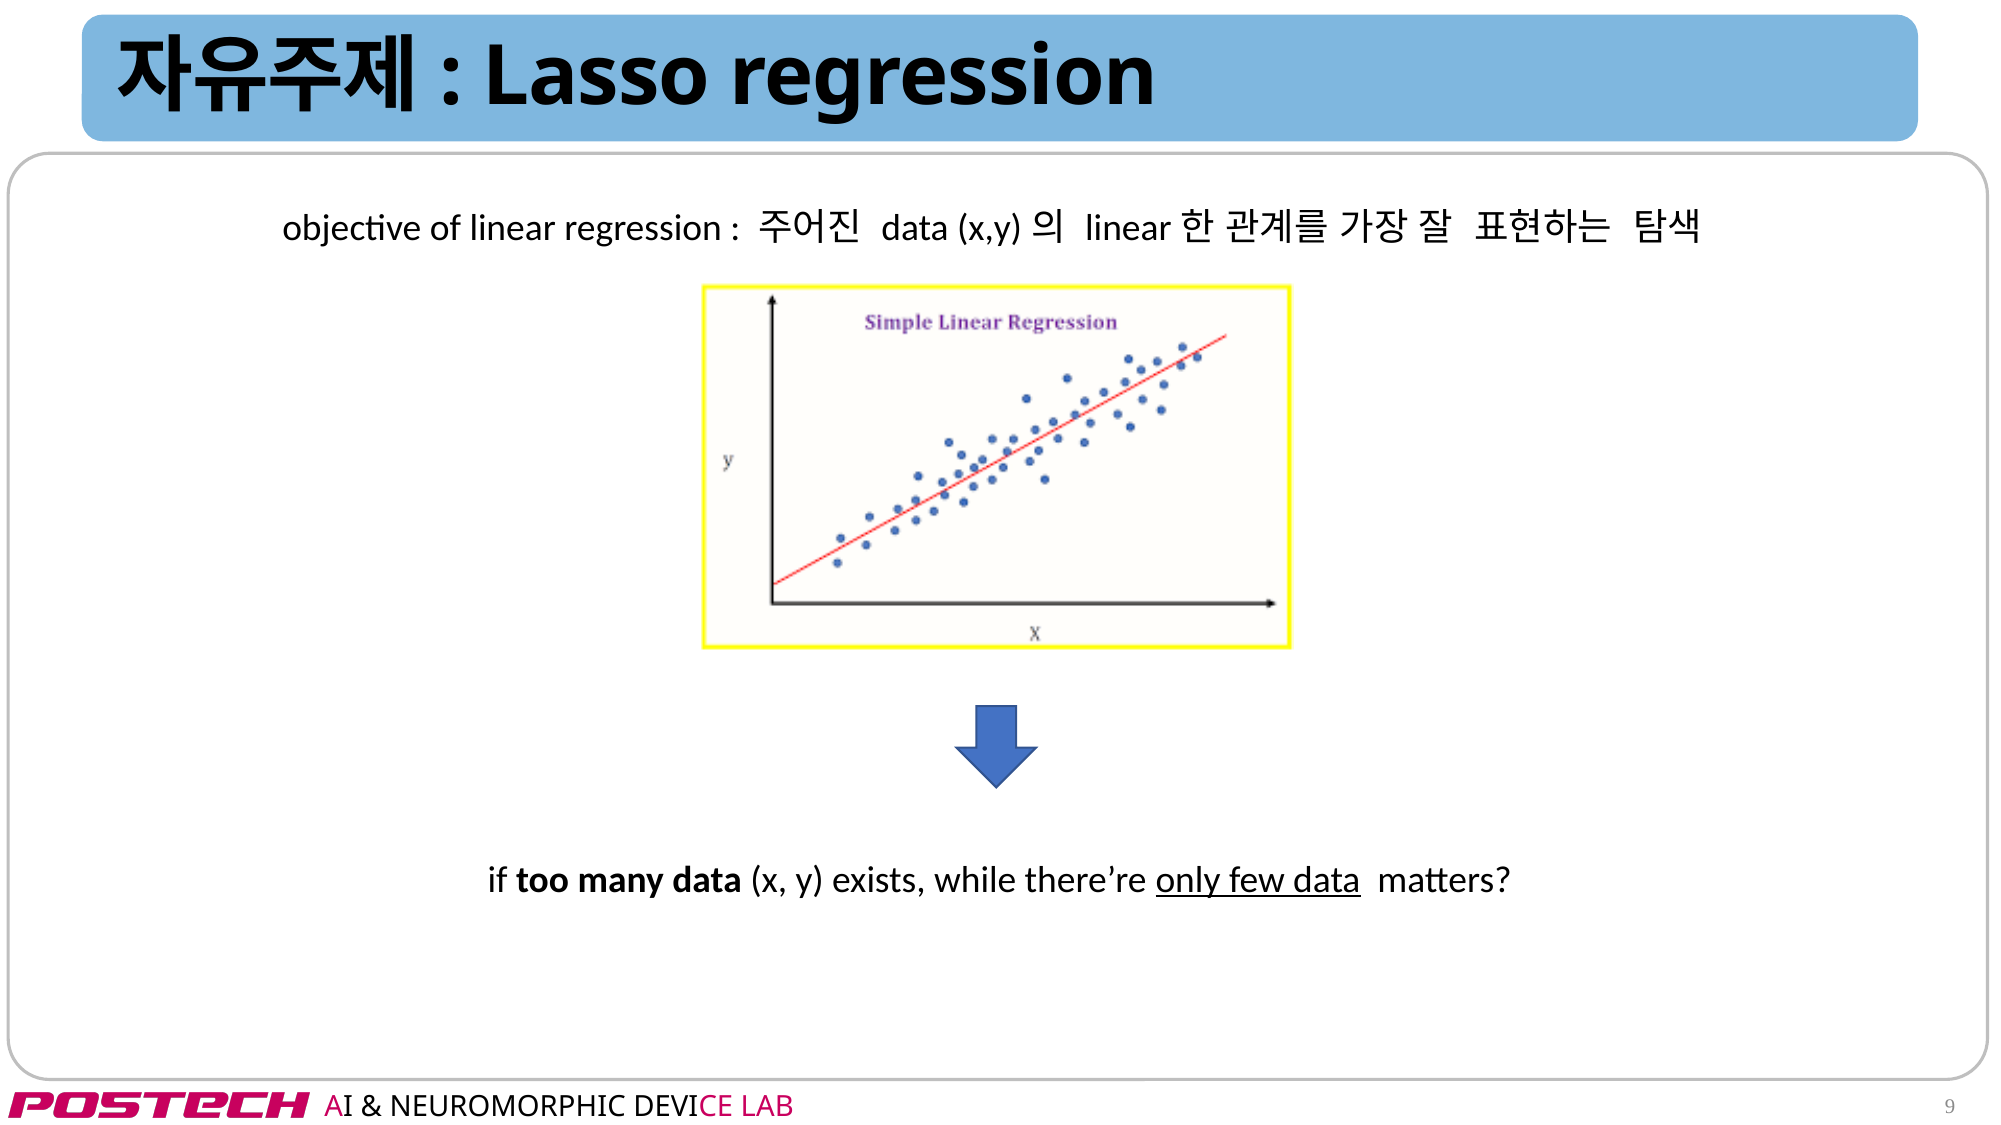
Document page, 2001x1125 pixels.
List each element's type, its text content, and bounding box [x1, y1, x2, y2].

text_box 자유주제: Lasso regression [101, 29, 1971, 142]
text_box [954, 705, 1039, 789]
text_box [7, 152, 1989, 1081]
slide_number 9 [1520, 1074, 1971, 1125]
picture [8, 1092, 310, 1119]
picture [701, 280, 1294, 652]
text_box [80, 13, 1918, 143]
text_box if too many data (x, y) exists, while there’re only few data matters? [472, 847, 1528, 907]
text_box AI & NEUROMORPHIC DEVICE LAB [309, 1081, 1139, 1125]
